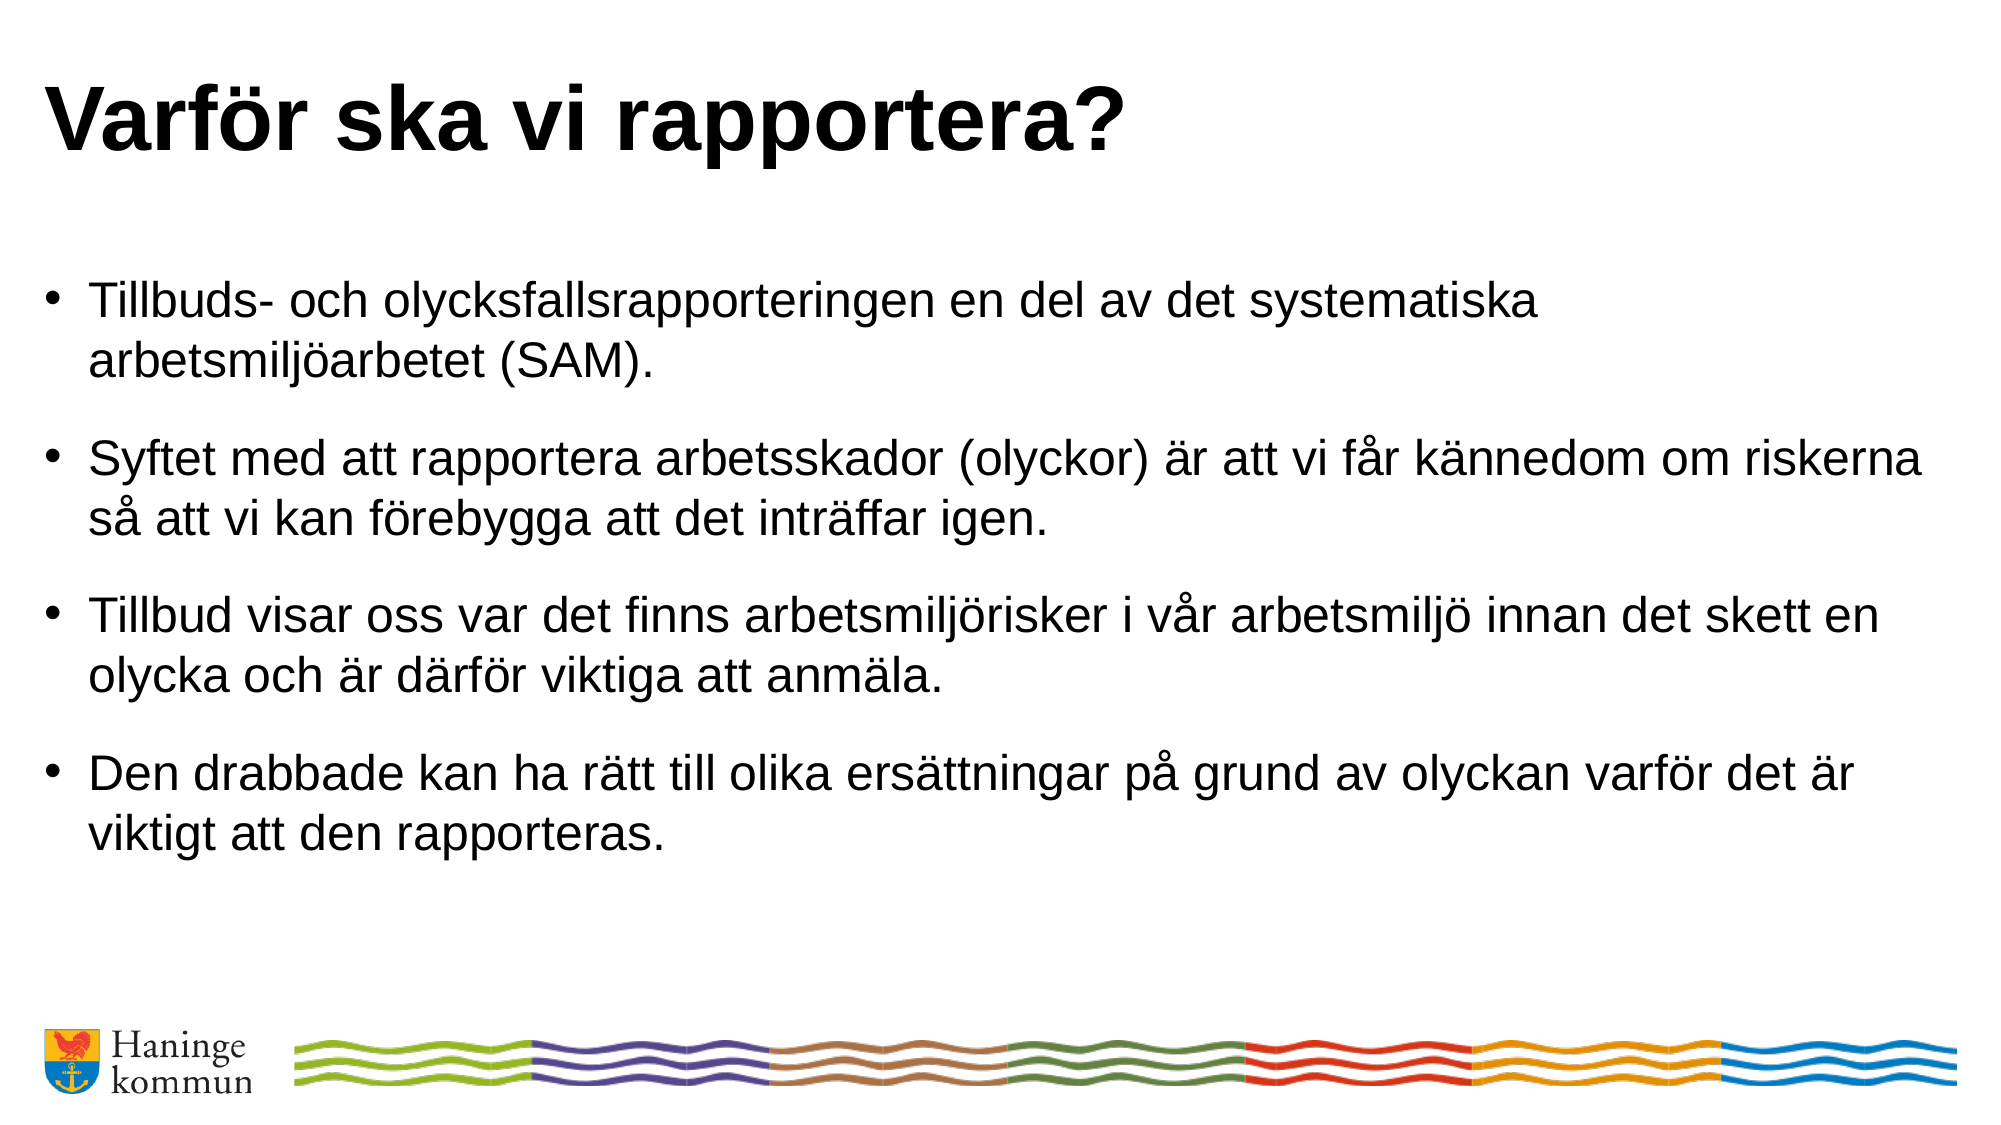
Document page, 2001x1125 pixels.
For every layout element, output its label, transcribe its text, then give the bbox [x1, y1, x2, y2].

list Tillbuds- och olycksfallsrapporteringen en del av det systematiska arbetsmiljöarbetet (SAM). Syftet med att rapportera arbetsskador (olyckor) är att vi får kännedom om riskerna så att vi kan förebygga att det inträffar igen. Tillbud visar oss var det finns arbetsmiljörisker i vår arbetsmiljö innan det skett en olycka och är därför viktiga att anmäla. Den drabbade kan ha rätt till olika ersättningar på grund av olyckan varför det är viktigt att den rapporteras. [44, 200, 1937, 998]
title Varför ska vi rapportera? [44, 59, 1958, 178]
